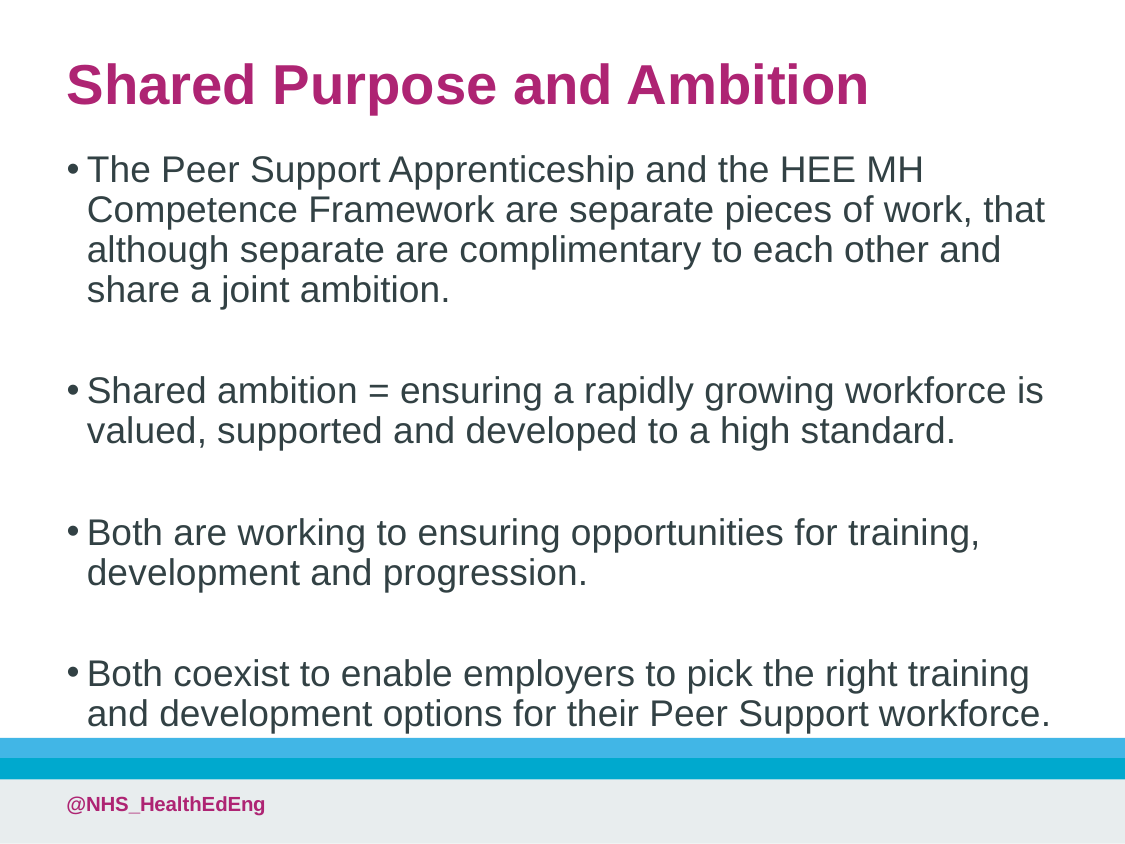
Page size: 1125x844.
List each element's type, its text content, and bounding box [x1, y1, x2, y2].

title Shared Purpose and Ambition [51, 46, 1022, 126]
list The Peer Support Apprenticeship and the HEE MH Competence Framework are separate pieces of work, that although separate are complimentary to each other and share a joint ambition. Shared ambition = ensuring a rapidly growing workforce is valued, supported and developed to a high standard. Both are working to ensuring opportunities for training, development and progression. Both coexist to enable employers to pick the right training and development options for their Peer Support workforce. [51, 143, 1077, 750]
